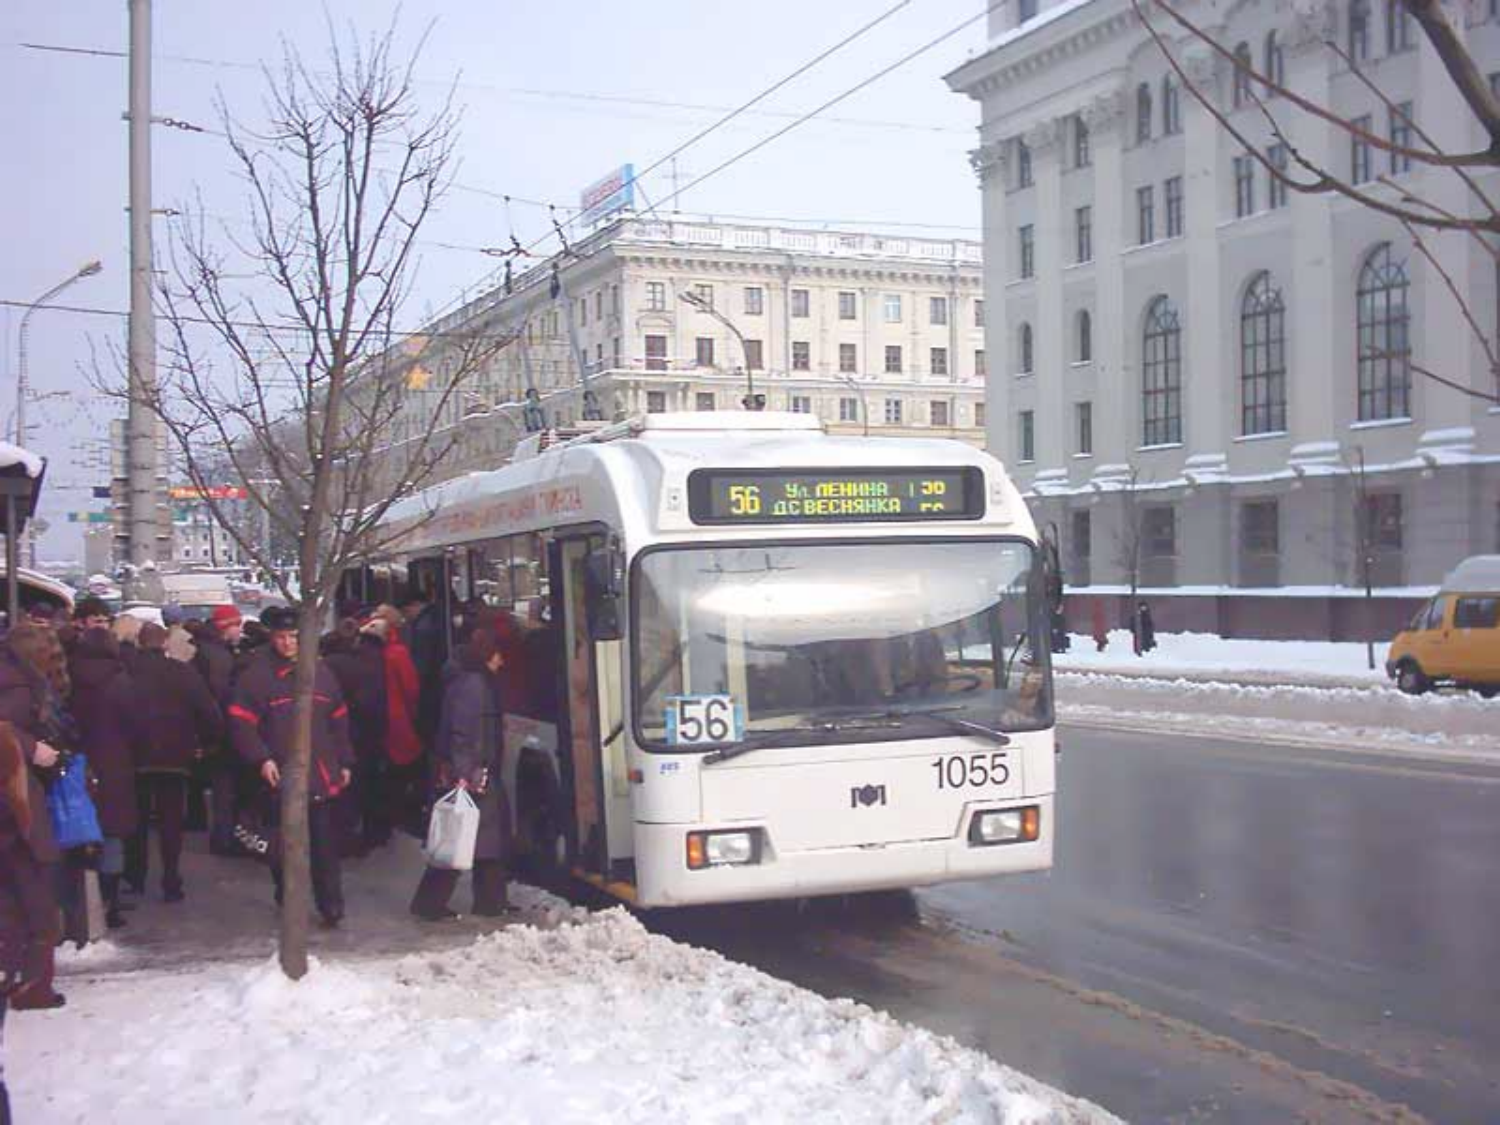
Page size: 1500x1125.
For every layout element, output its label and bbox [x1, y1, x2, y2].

text_box [0, 0, 1500, 1125]
